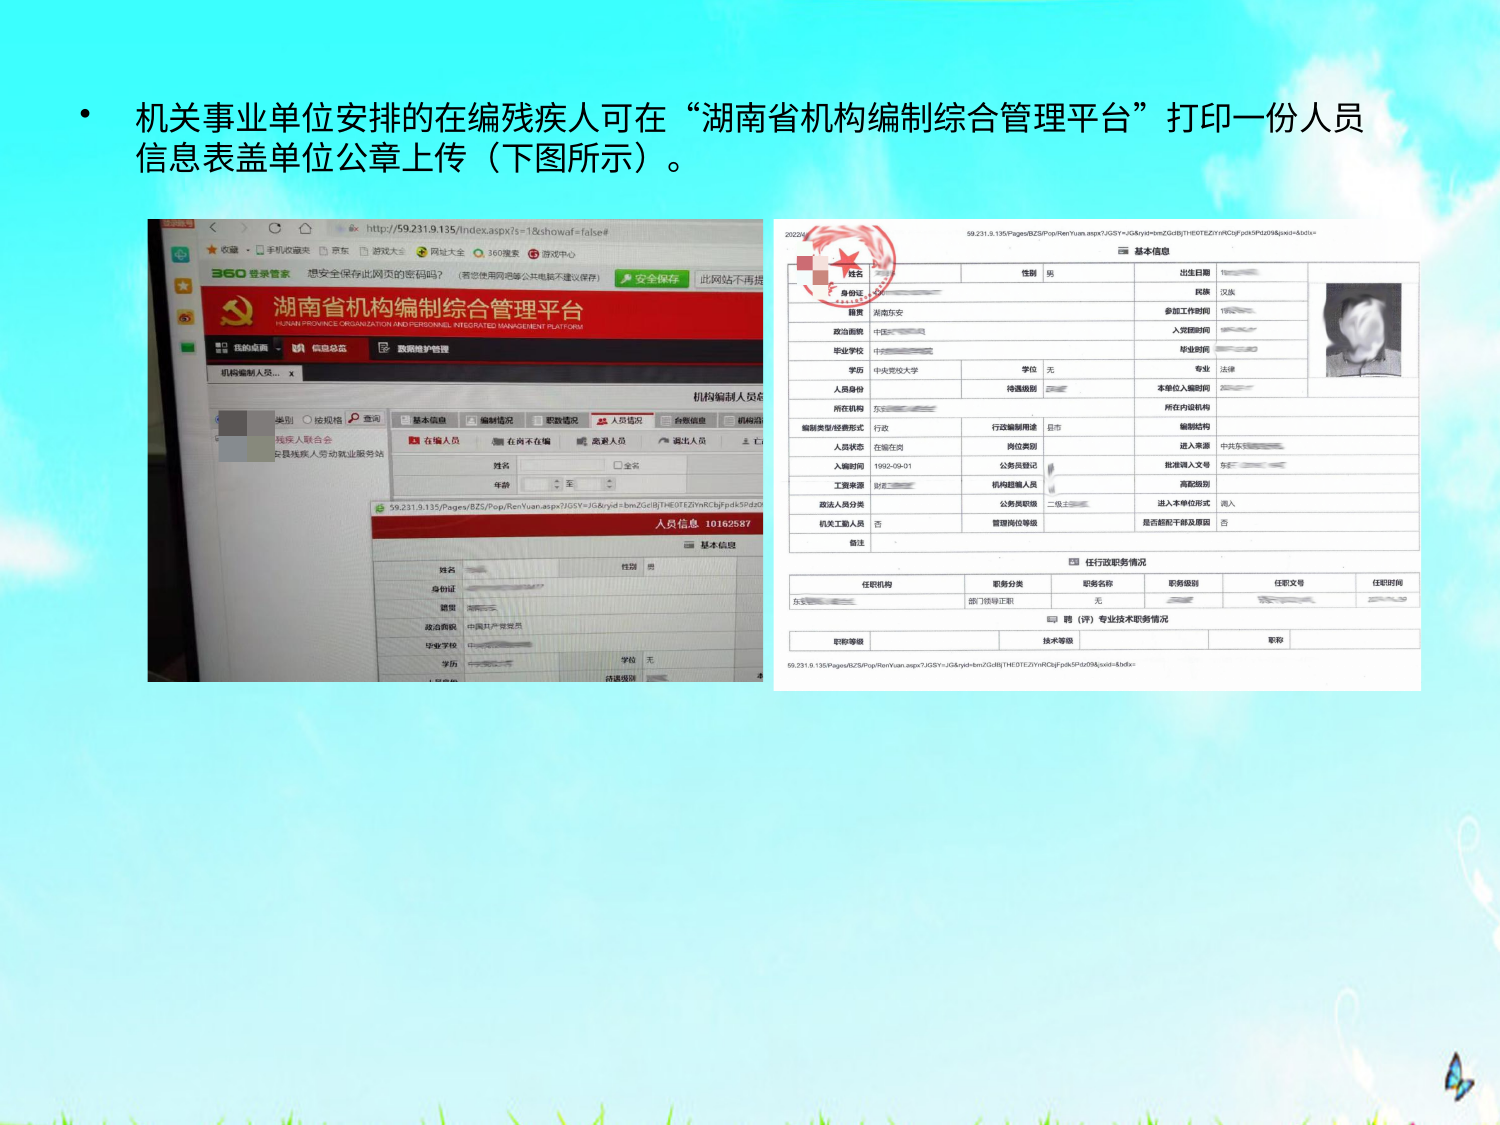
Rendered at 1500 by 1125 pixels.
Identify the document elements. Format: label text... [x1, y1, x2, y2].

text_box 机关事业单位安排的在编残疾人可在“湖南省机构编制综合管理平台”打印一份人员信息表盖单位公章上传（下图所示）。 [64, 89, 1385, 185]
picture [0, 0, 1500, 1125]
